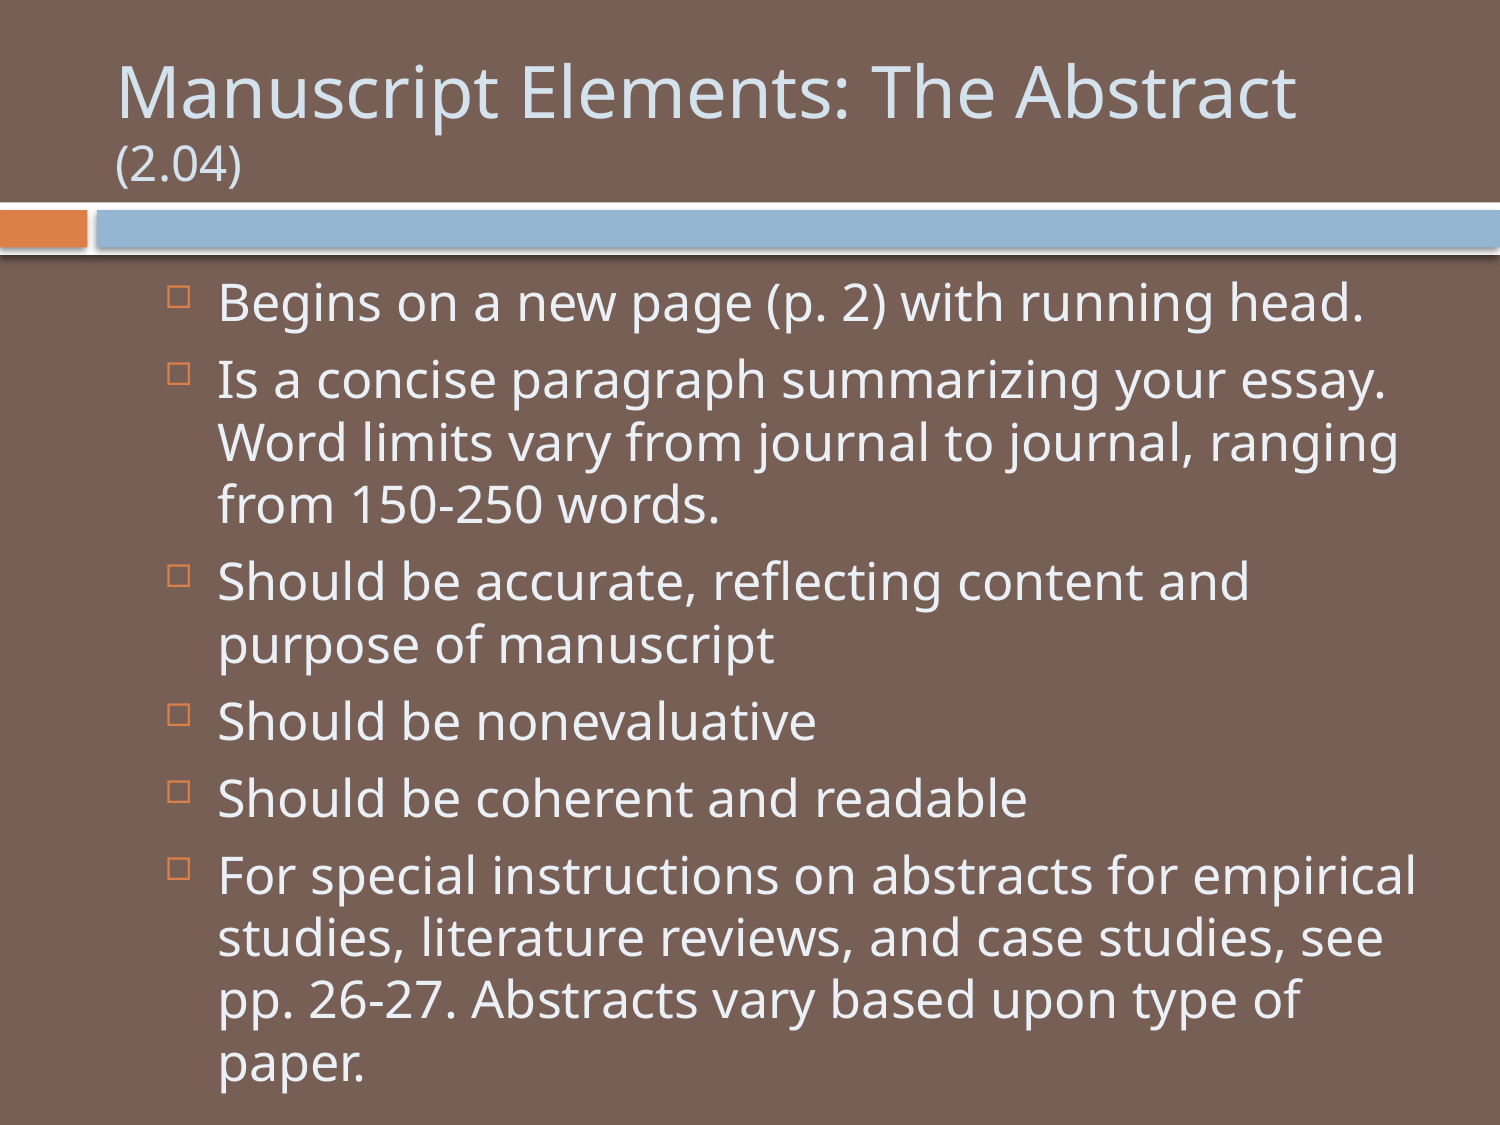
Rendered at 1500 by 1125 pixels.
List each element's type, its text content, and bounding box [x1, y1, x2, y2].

list Begins on a new page (p. 2) with running head. Is a concise paragraph summarizing your essay. Word limits vary from journal to journal, ranging from 150-250 words. Should be accurate, reflecting content and purpose of manuscript Should be nonevaluative Should be coherent and readable For special instructions on abstracts for empirical studies, literature reviews, and case studies, see pp. 26-27. Abstracts vary based upon type of paper. [150, 262, 1438, 1125]
title Manuscript Elements: The Abstract (2.04) [100, 37, 1438, 200]
